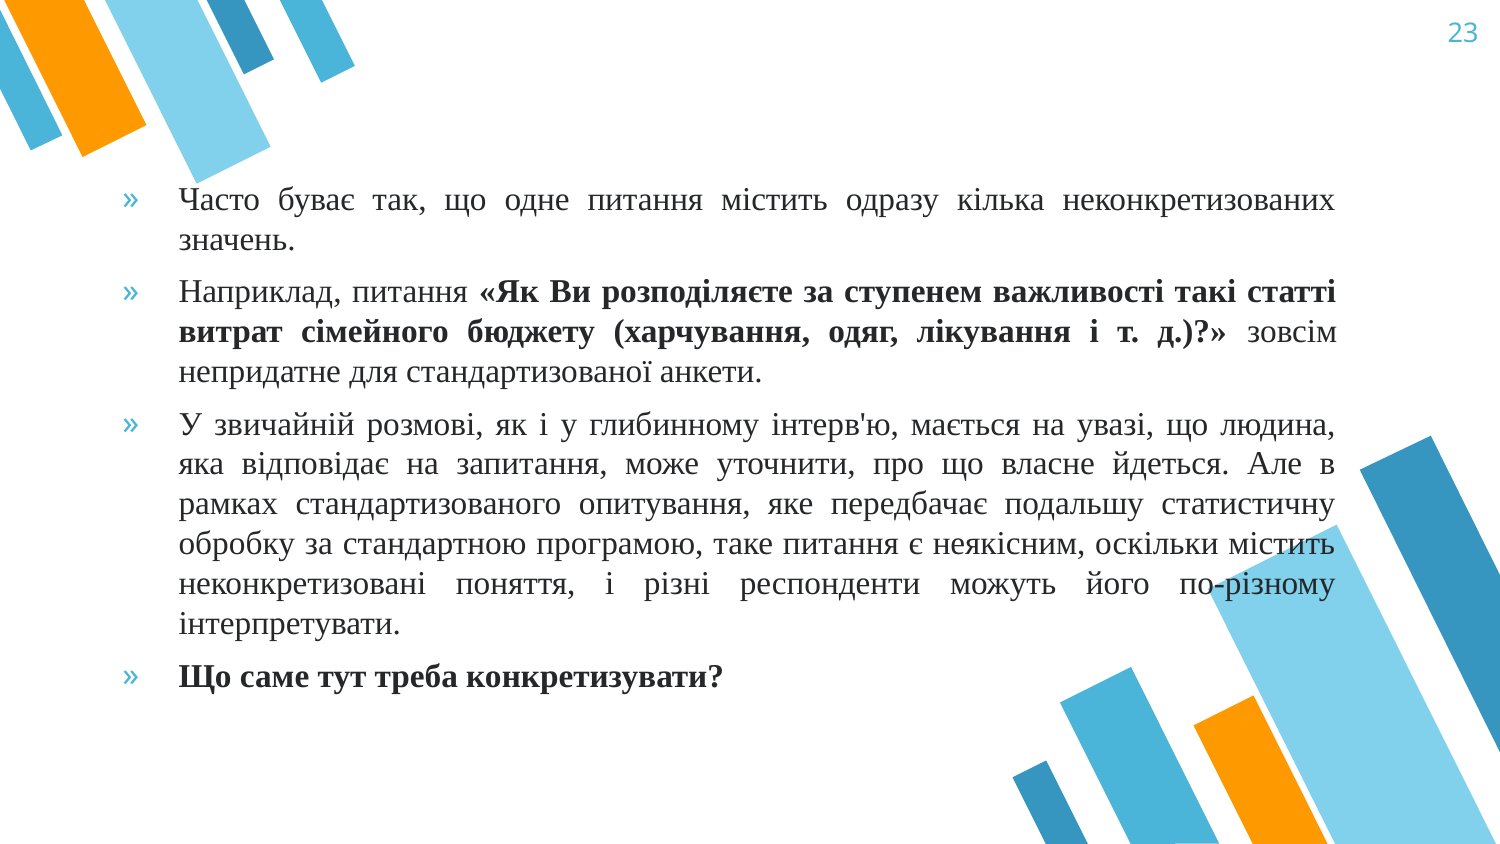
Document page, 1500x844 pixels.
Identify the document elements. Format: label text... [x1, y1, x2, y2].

slide_number 23 [1403, 0, 1494, 65]
list Часто буває так, що одне питання містить одразу кілька неконкретизованих значень. Наприклад, питання «Як Ви розподіляєте за ступенем важливості такі статті витрат сімейного бюджету (харчування, одяг, лікування і т. д.)?» зовсім непридатне для стандартизованої анкети. У звичайній розмові, як і у глибинному інтерв'ю, мається на увазі, що людина, яка відповідає на запитання, може уточнити, про що власне йдеться. Але в рамках стандартизованого опитування, яке передбачає подальшу статистичну обробку за стандартною програмою, таке питання є неякісним, оскільки містить неконкретизовані поняття, і різні респонденти можуть його по-різному інтерпретувати. Що саме тут треба конкретизувати? [88, 161, 1353, 718]
